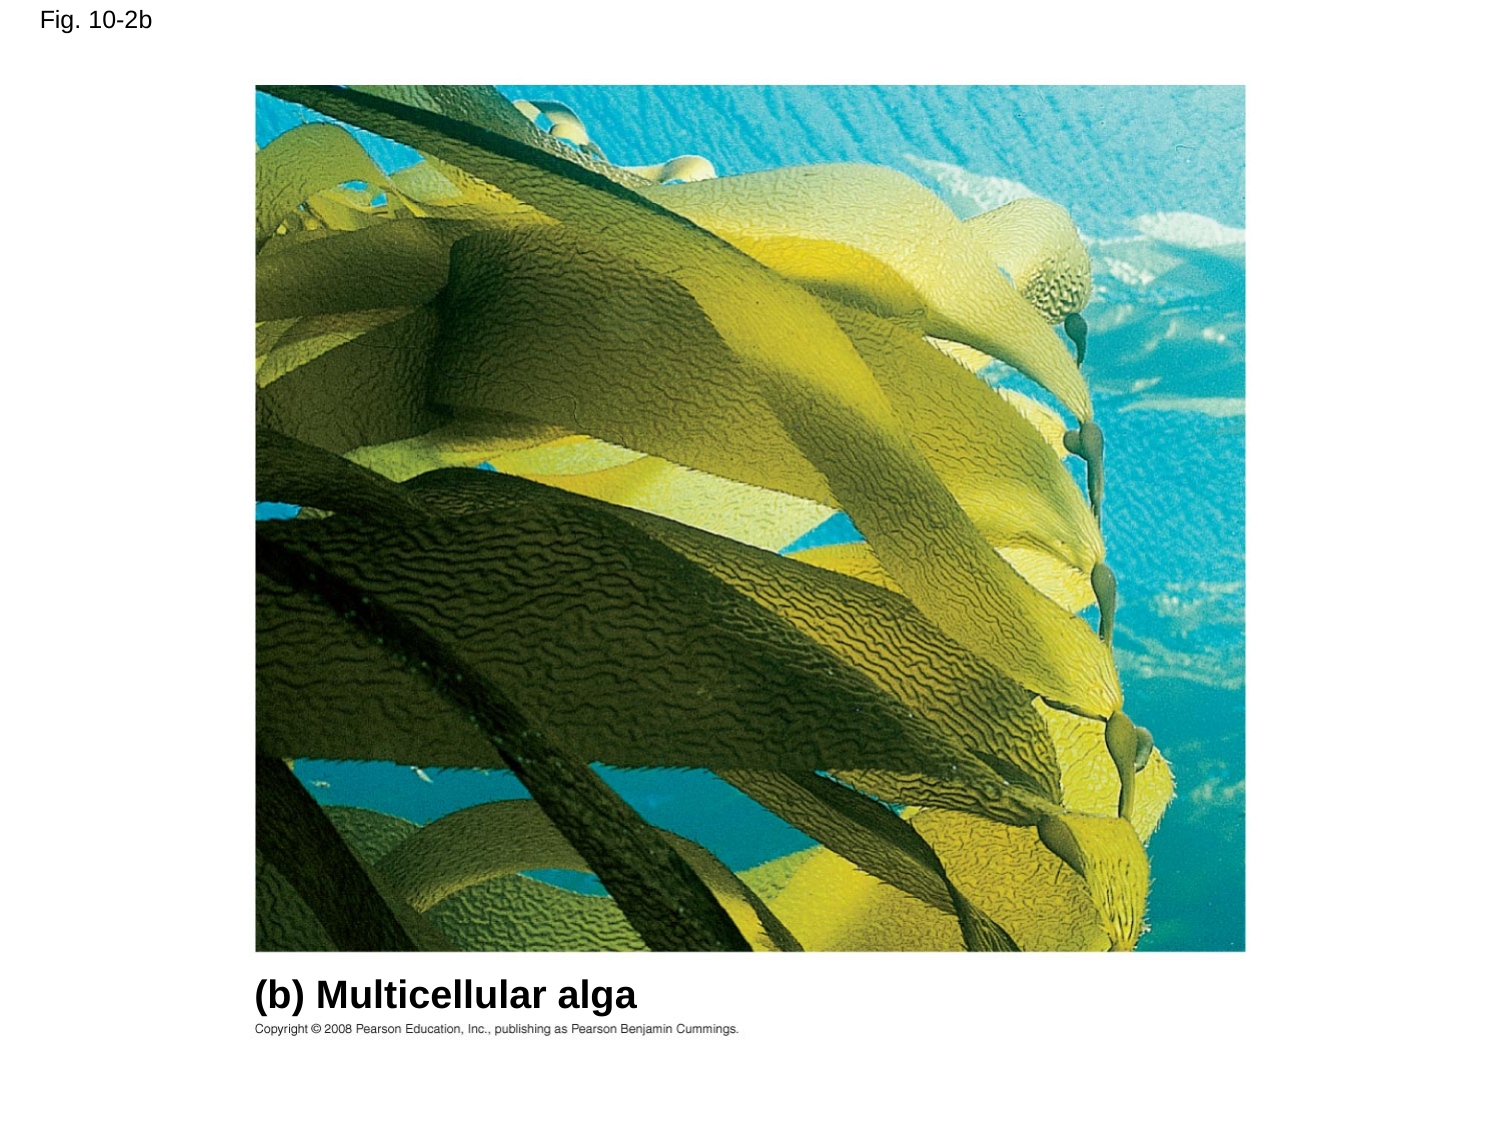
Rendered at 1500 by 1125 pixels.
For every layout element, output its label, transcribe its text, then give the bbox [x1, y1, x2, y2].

text_box Fig. 10-2b [24, 0, 350, 50]
picture [248, 79, 1251, 1046]
